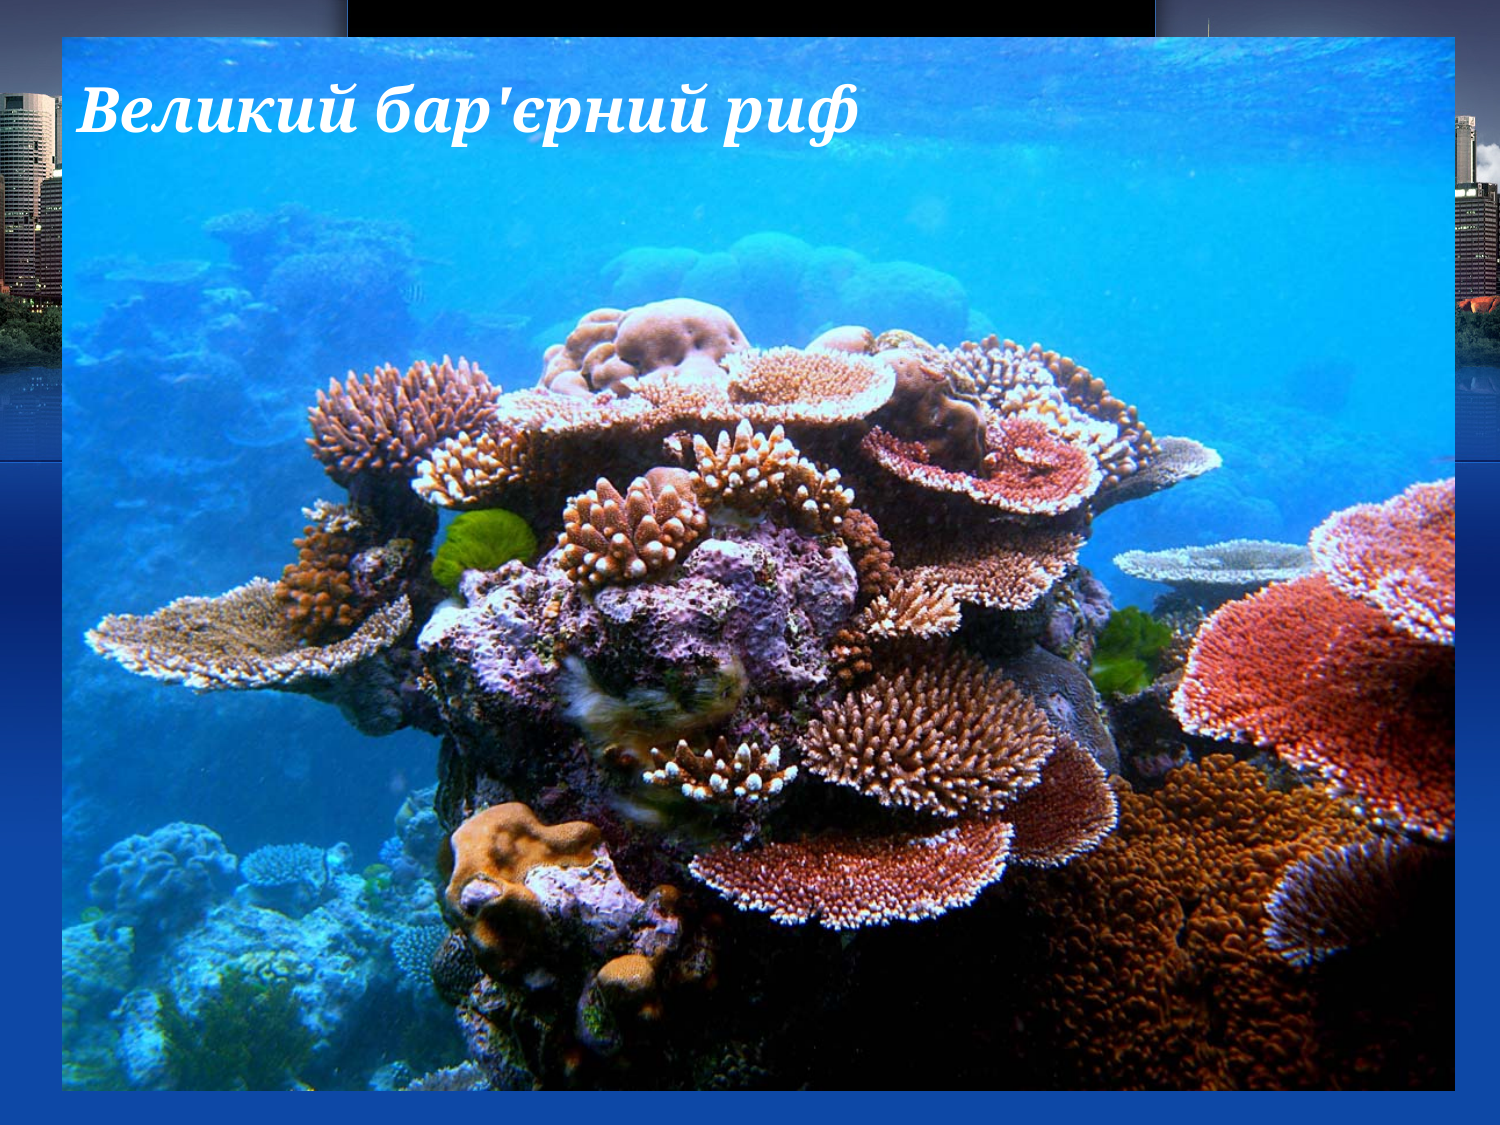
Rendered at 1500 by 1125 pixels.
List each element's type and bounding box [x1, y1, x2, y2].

picture [0, 0, 1500, 1125]
list [62, 37, 1456, 1091]
